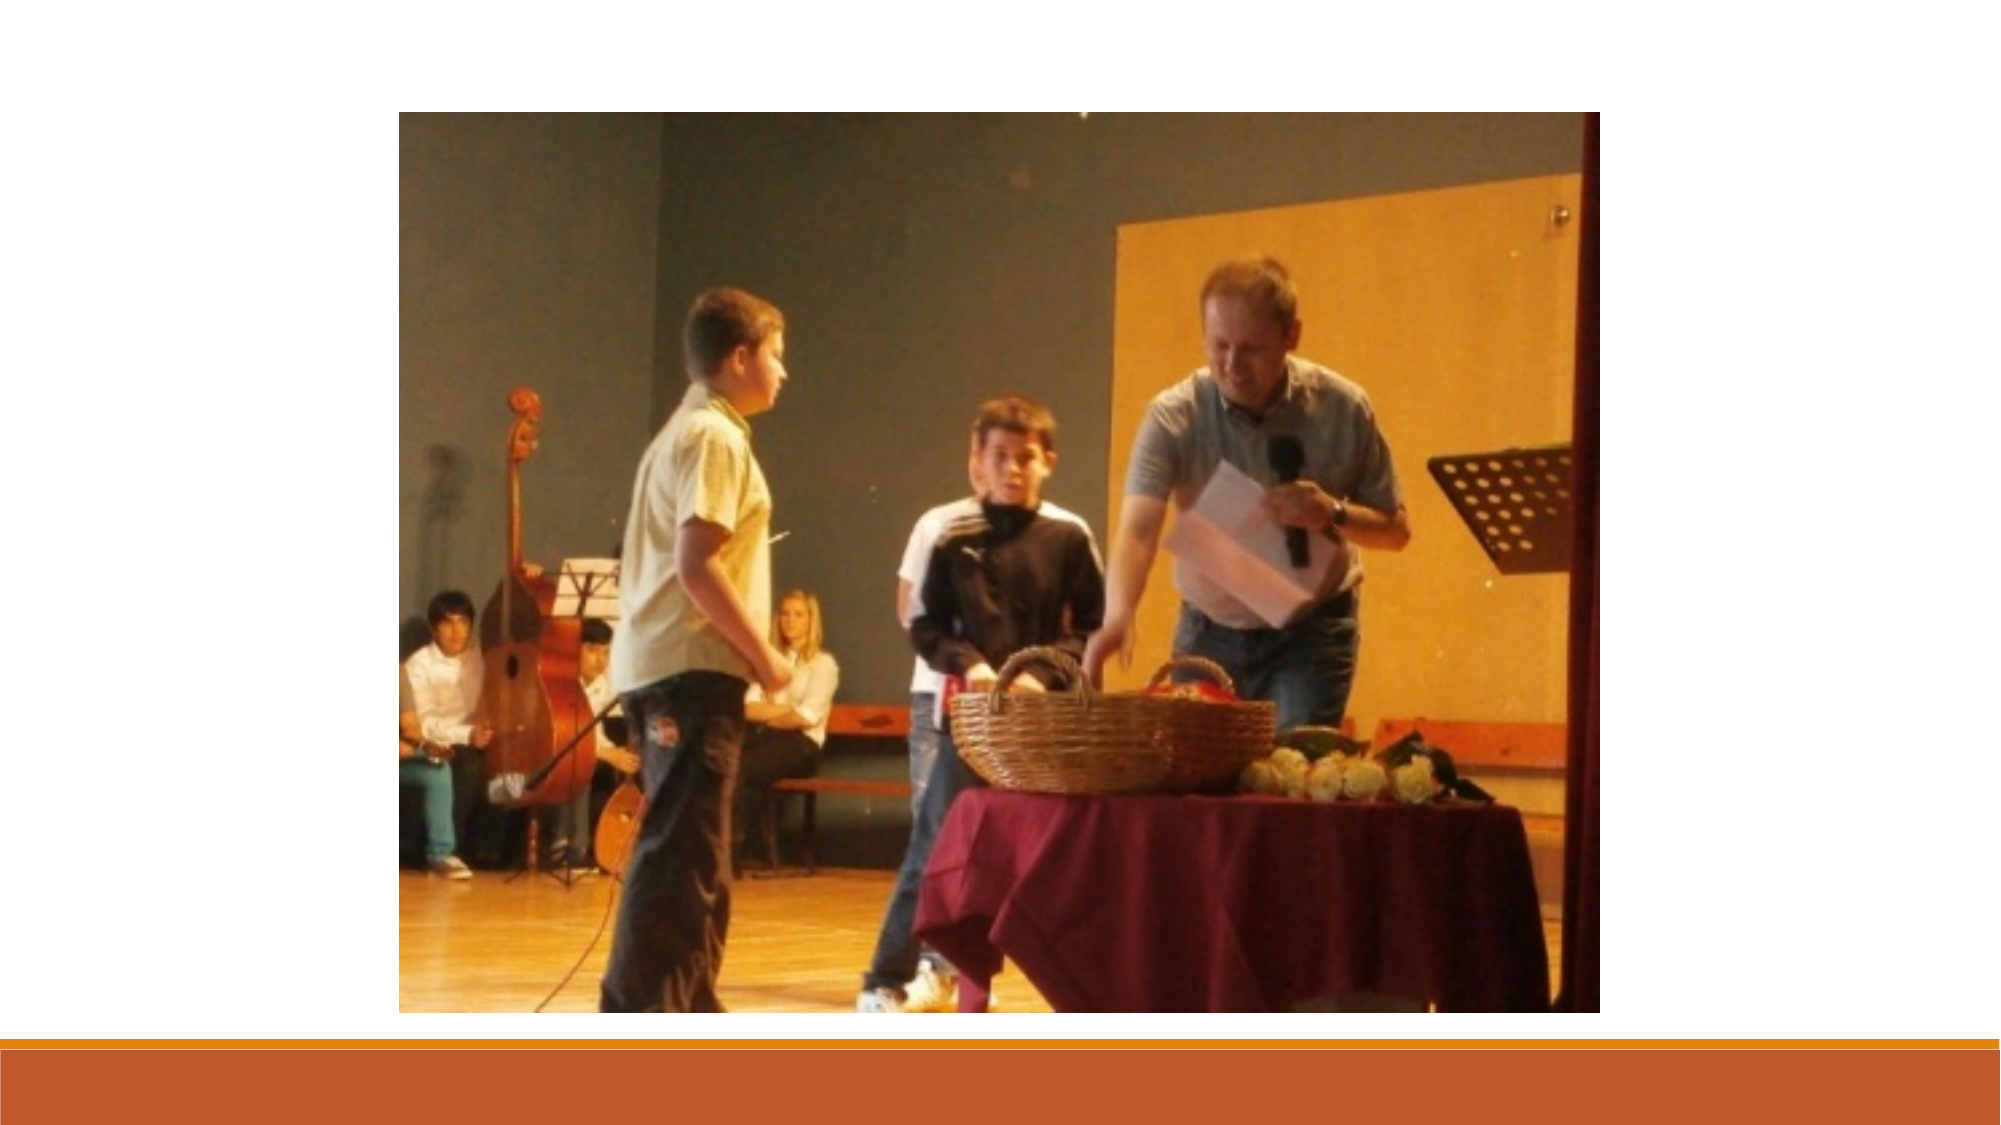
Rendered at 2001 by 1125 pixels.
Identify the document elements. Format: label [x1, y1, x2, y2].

picture [399, 111, 1601, 1013]
